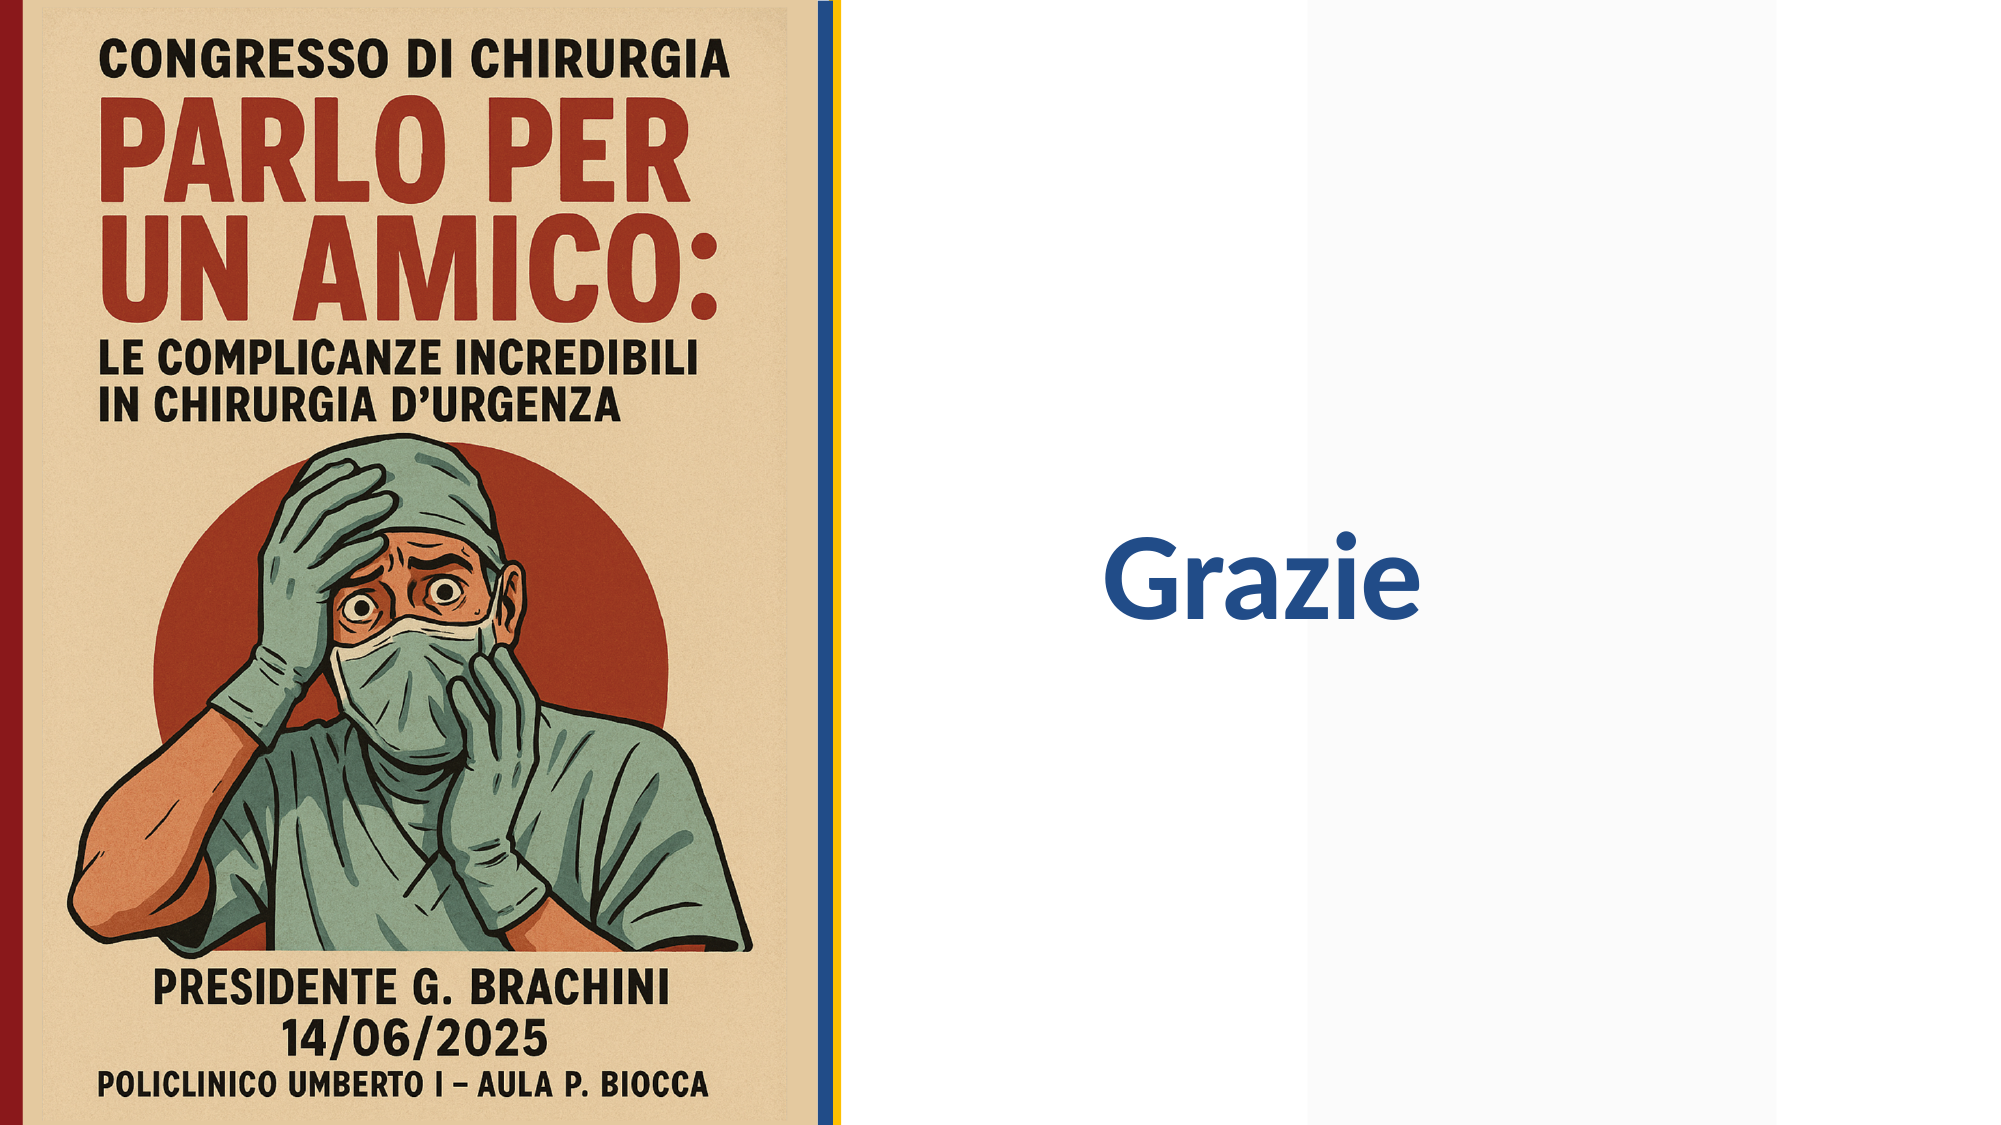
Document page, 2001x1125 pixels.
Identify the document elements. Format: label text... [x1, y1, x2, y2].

picture [0, 0, 818, 1125]
title Grazie [1087, 124, 1830, 654]
